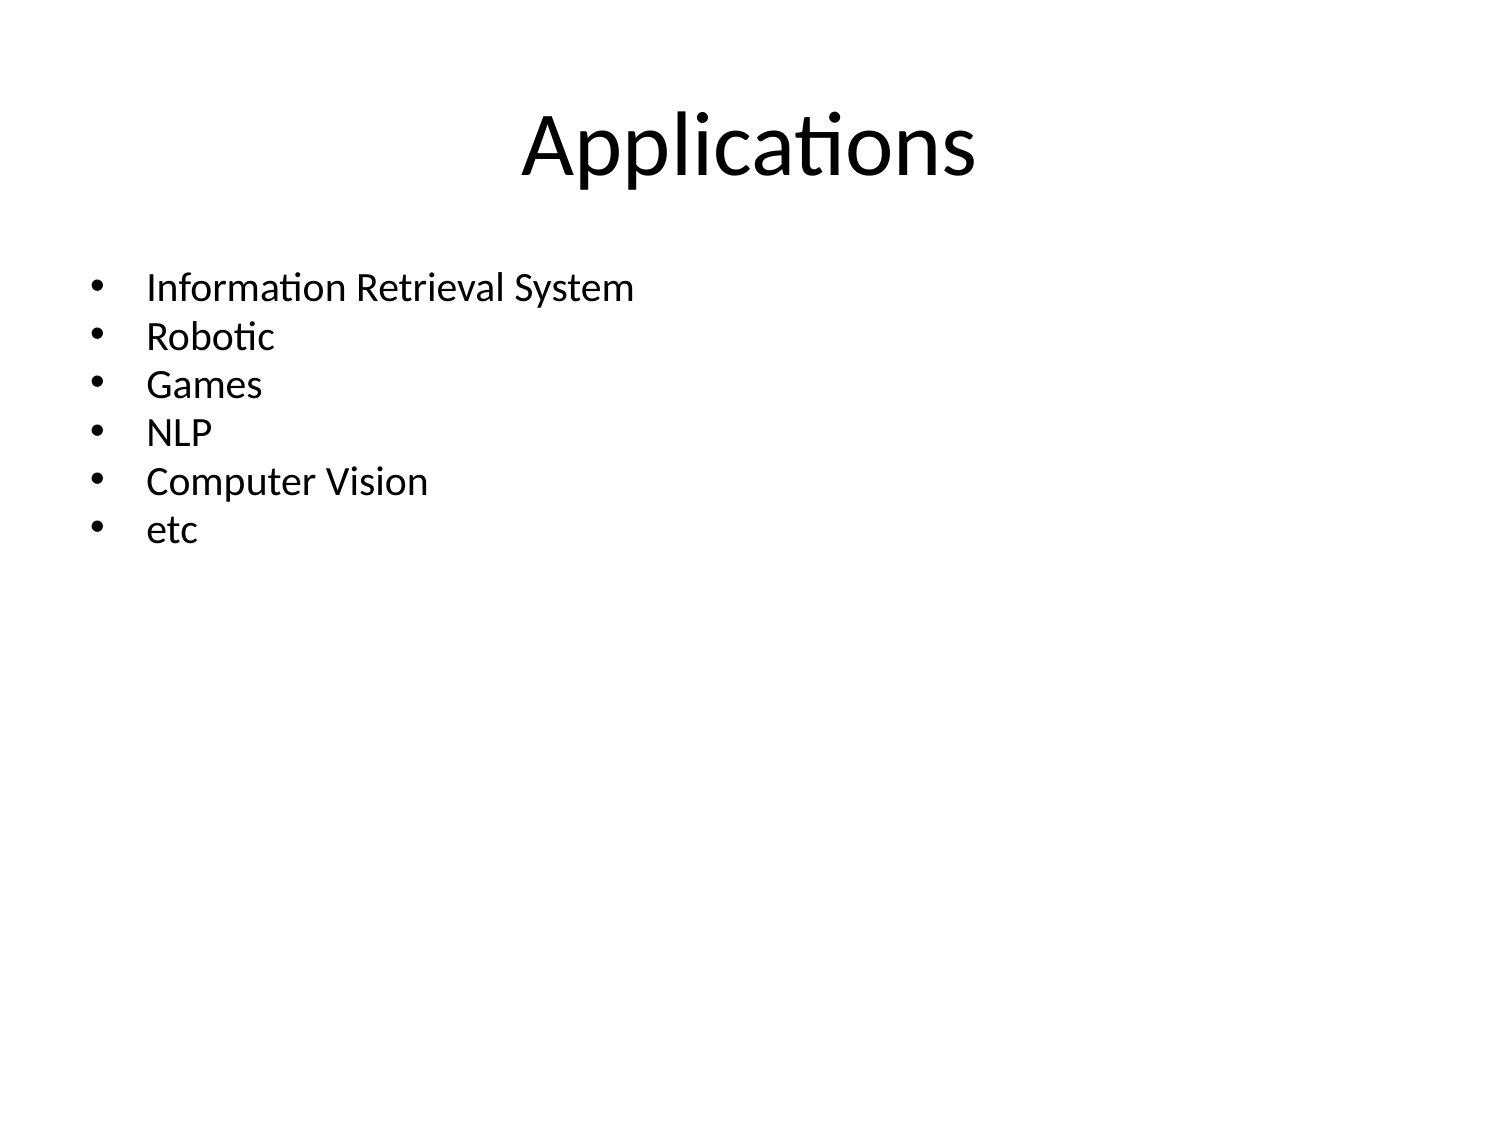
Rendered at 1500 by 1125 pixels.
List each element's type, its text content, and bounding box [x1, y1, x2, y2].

title Applications [75, 45, 1425, 233]
list Information Retrieval System Robotic Games NLP Computer Vision etc [75, 262, 1425, 1005]
